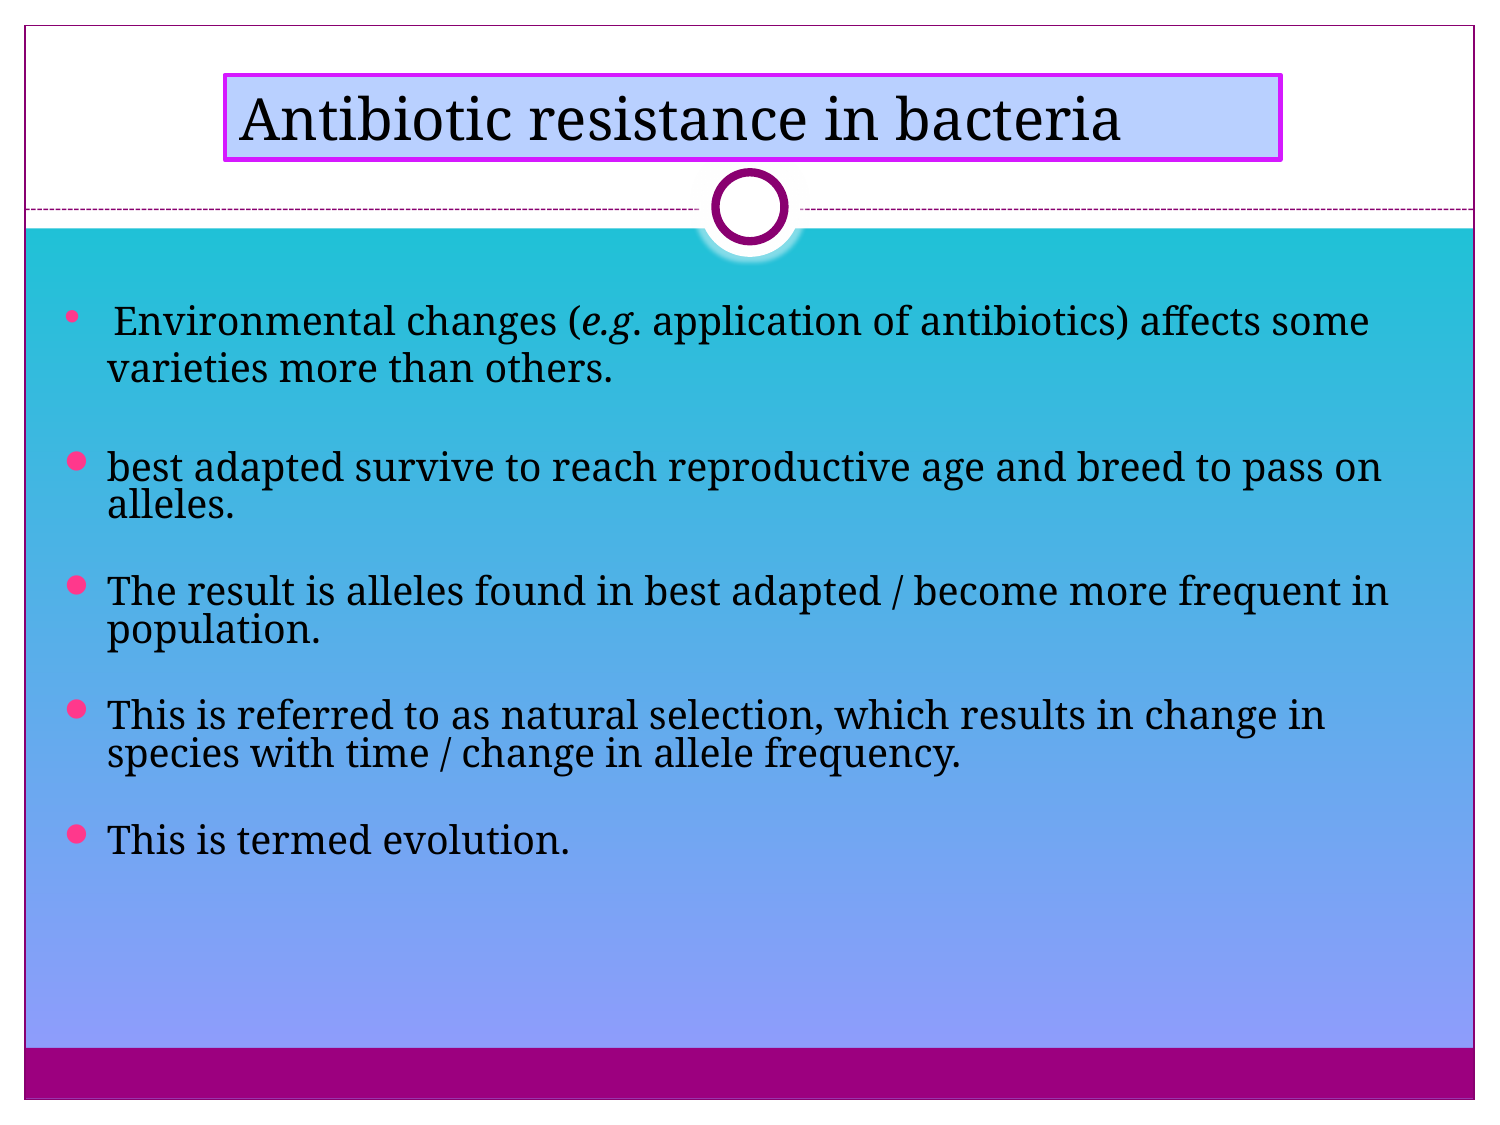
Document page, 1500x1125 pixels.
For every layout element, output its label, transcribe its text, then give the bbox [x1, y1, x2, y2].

list Environmental changes (e.g. application of antibiotics) affects some varieties more than others. best adapted survive to reach reproductive age and breed to pass on alleles. The result is alleles found in best adapted / become more frequent in population. This is referred to as natural selection, which results in change in species with time / change in allele frequency. This is termed evolution. [49, 250, 1445, 1001]
text_box Antibiotic resistance in bacteria [224, 75, 1281, 160]
